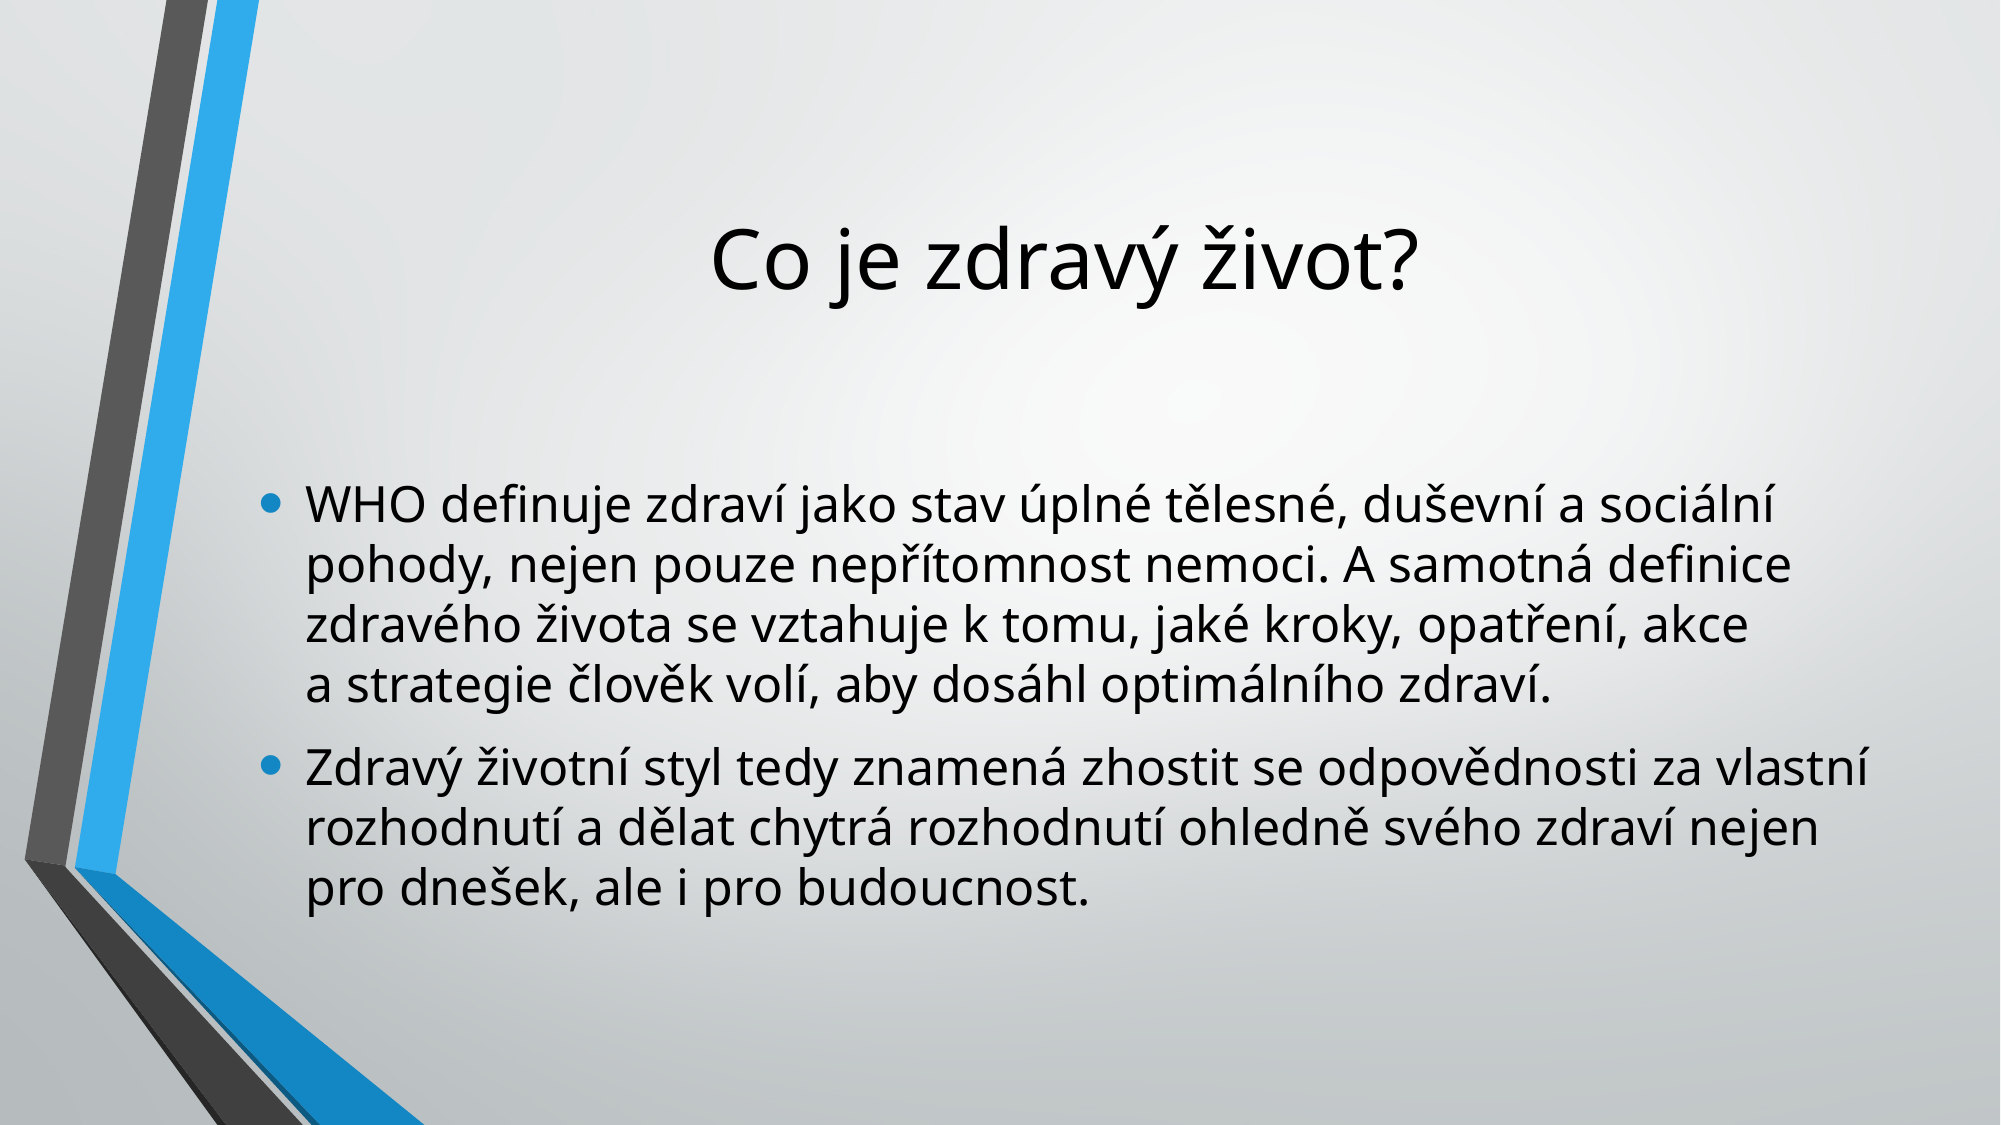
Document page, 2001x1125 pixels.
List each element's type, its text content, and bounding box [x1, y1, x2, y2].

title Co je zdravý život? [243, 112, 1887, 400]
list WHO definuje zdraví jako stav úplné tělesné, duševní a sociální pohody, nejen pouze nepřítomnost nemoci. A samotná definice zdravého života se vztahuje k tomu, jaké kroky, opatření, akce a strategie člověk volí, aby dosáhl optimálního zdraví. Zdravý životní styl tedy znamená zhostit se odpovědnosti za vlastní rozhodnutí a dělat chytrá rozhodnutí ohledně svého zdraví nejen pro dnešek, ale i pro budoucnost. [243, 437, 1887, 950]
